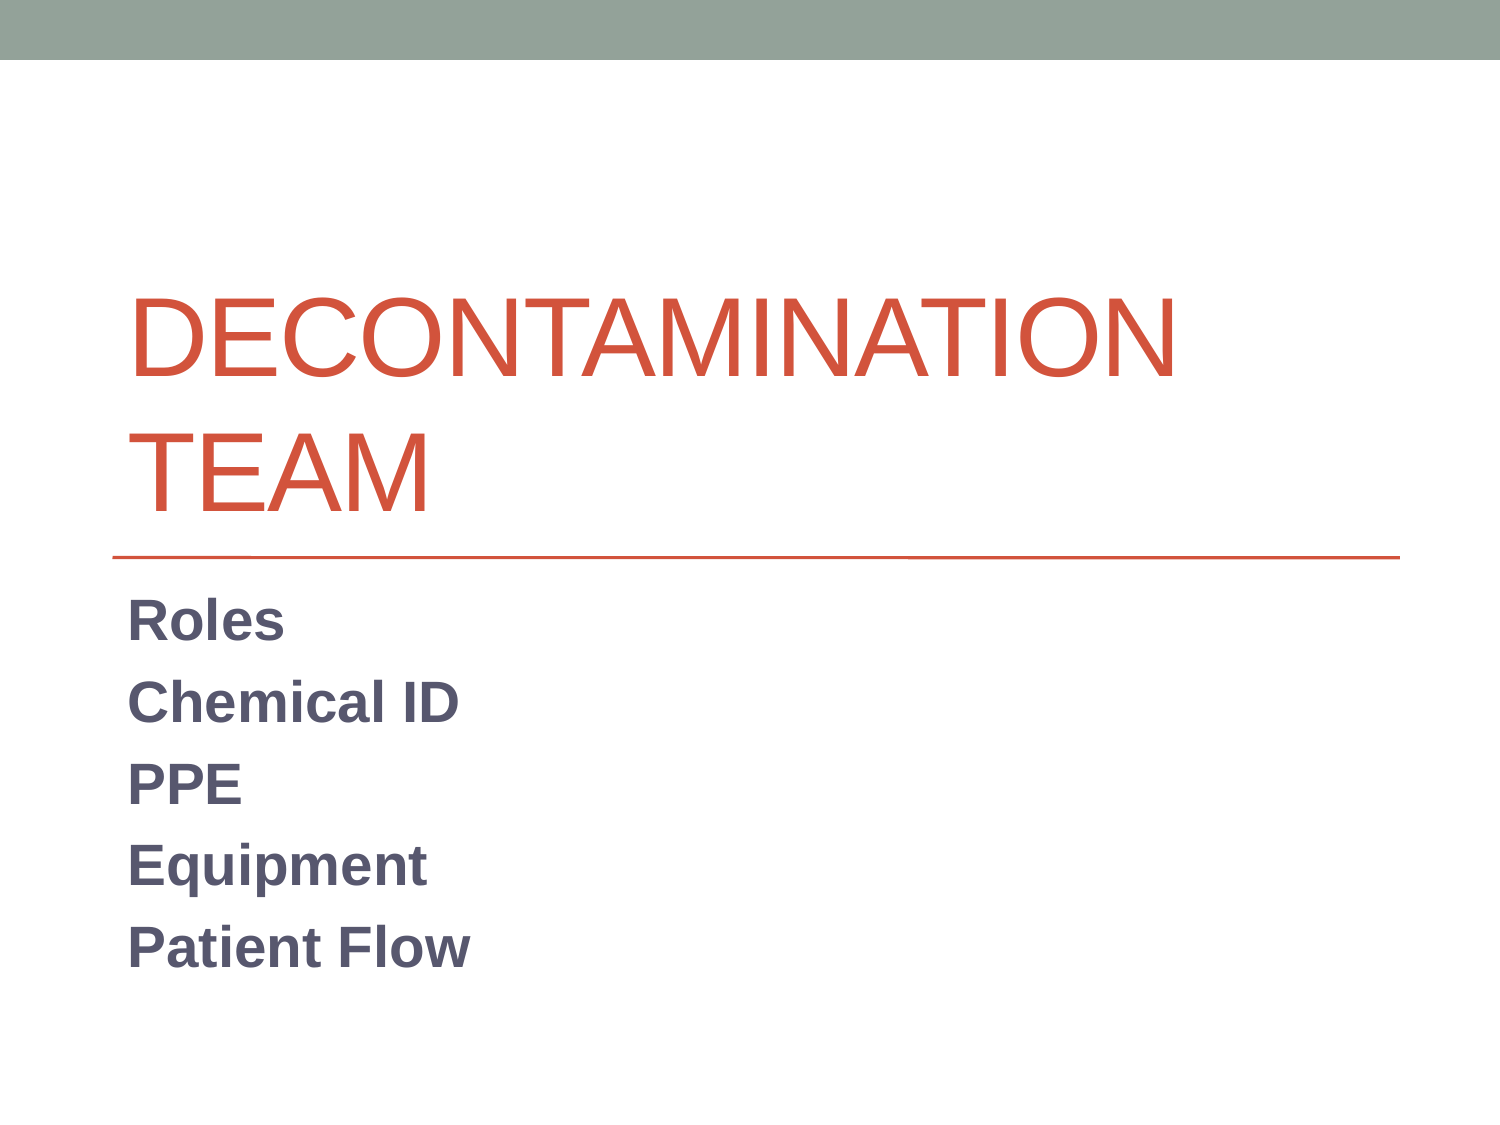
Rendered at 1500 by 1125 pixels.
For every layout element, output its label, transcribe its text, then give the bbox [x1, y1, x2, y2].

subtitle Roles Chemical ID PPE Equipment Patient Flow [112, 574, 1163, 863]
title Decontamination Team [112, 224, 1400, 542]
